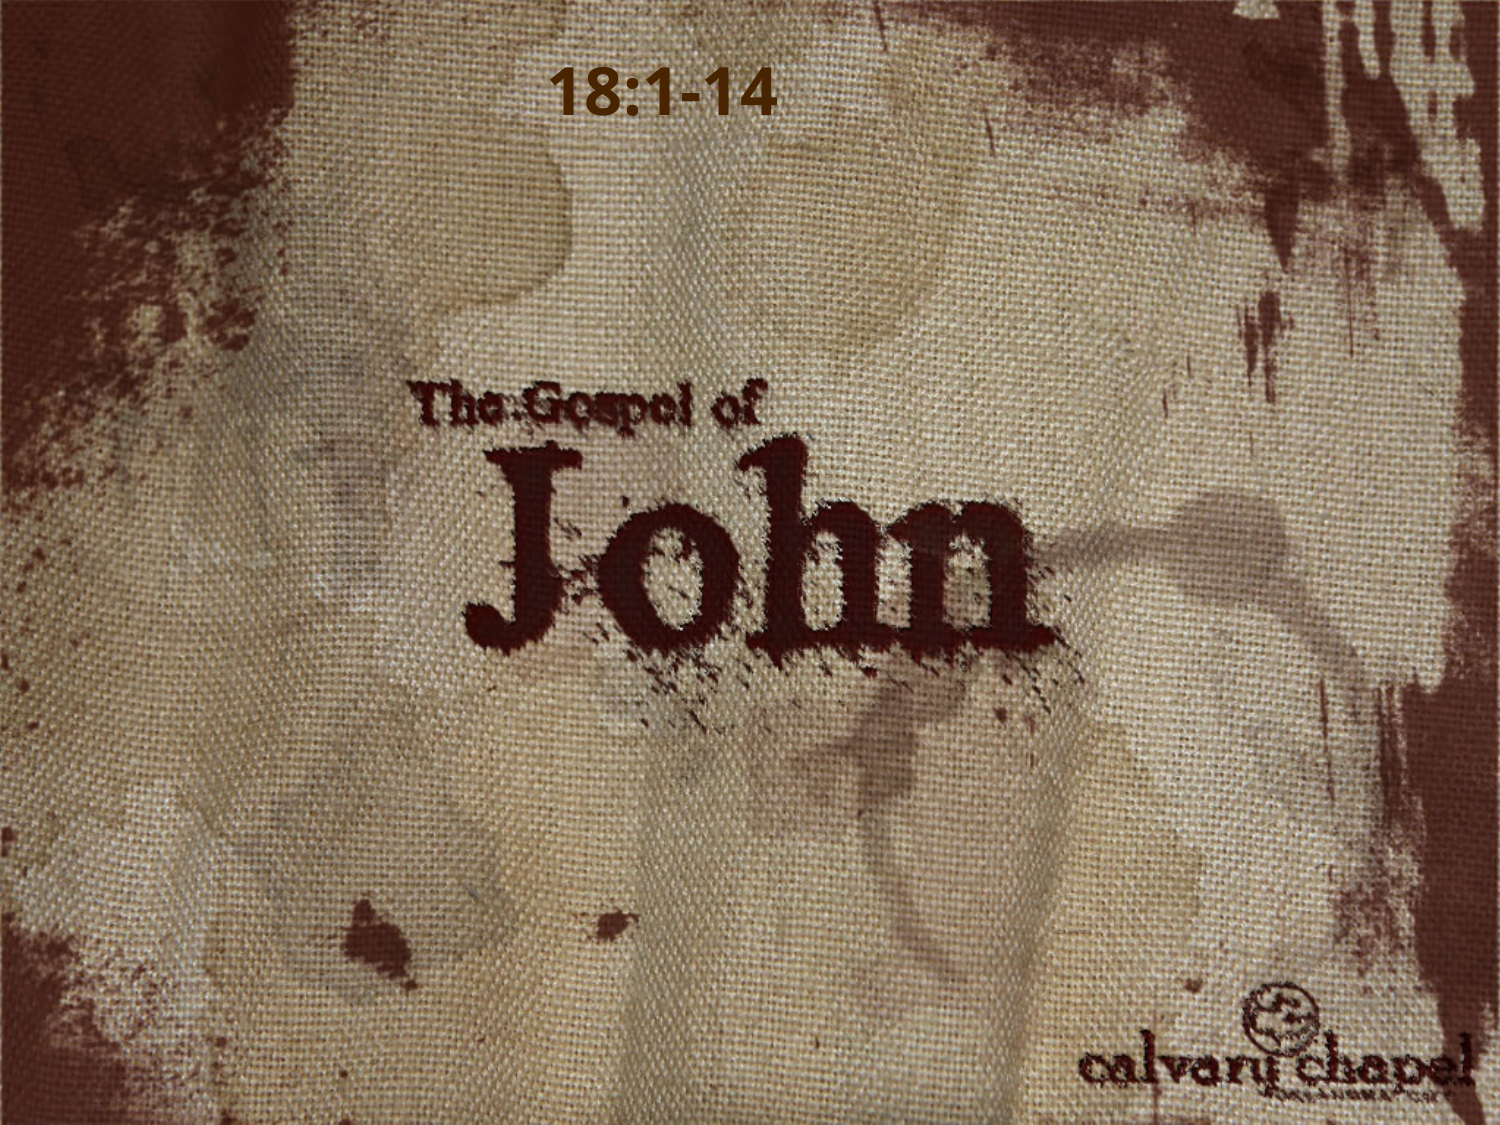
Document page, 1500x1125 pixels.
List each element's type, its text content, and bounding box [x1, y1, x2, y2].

picture [0, 0, 1500, 1125]
text_box 18:1-14 [312, 41, 1013, 137]
